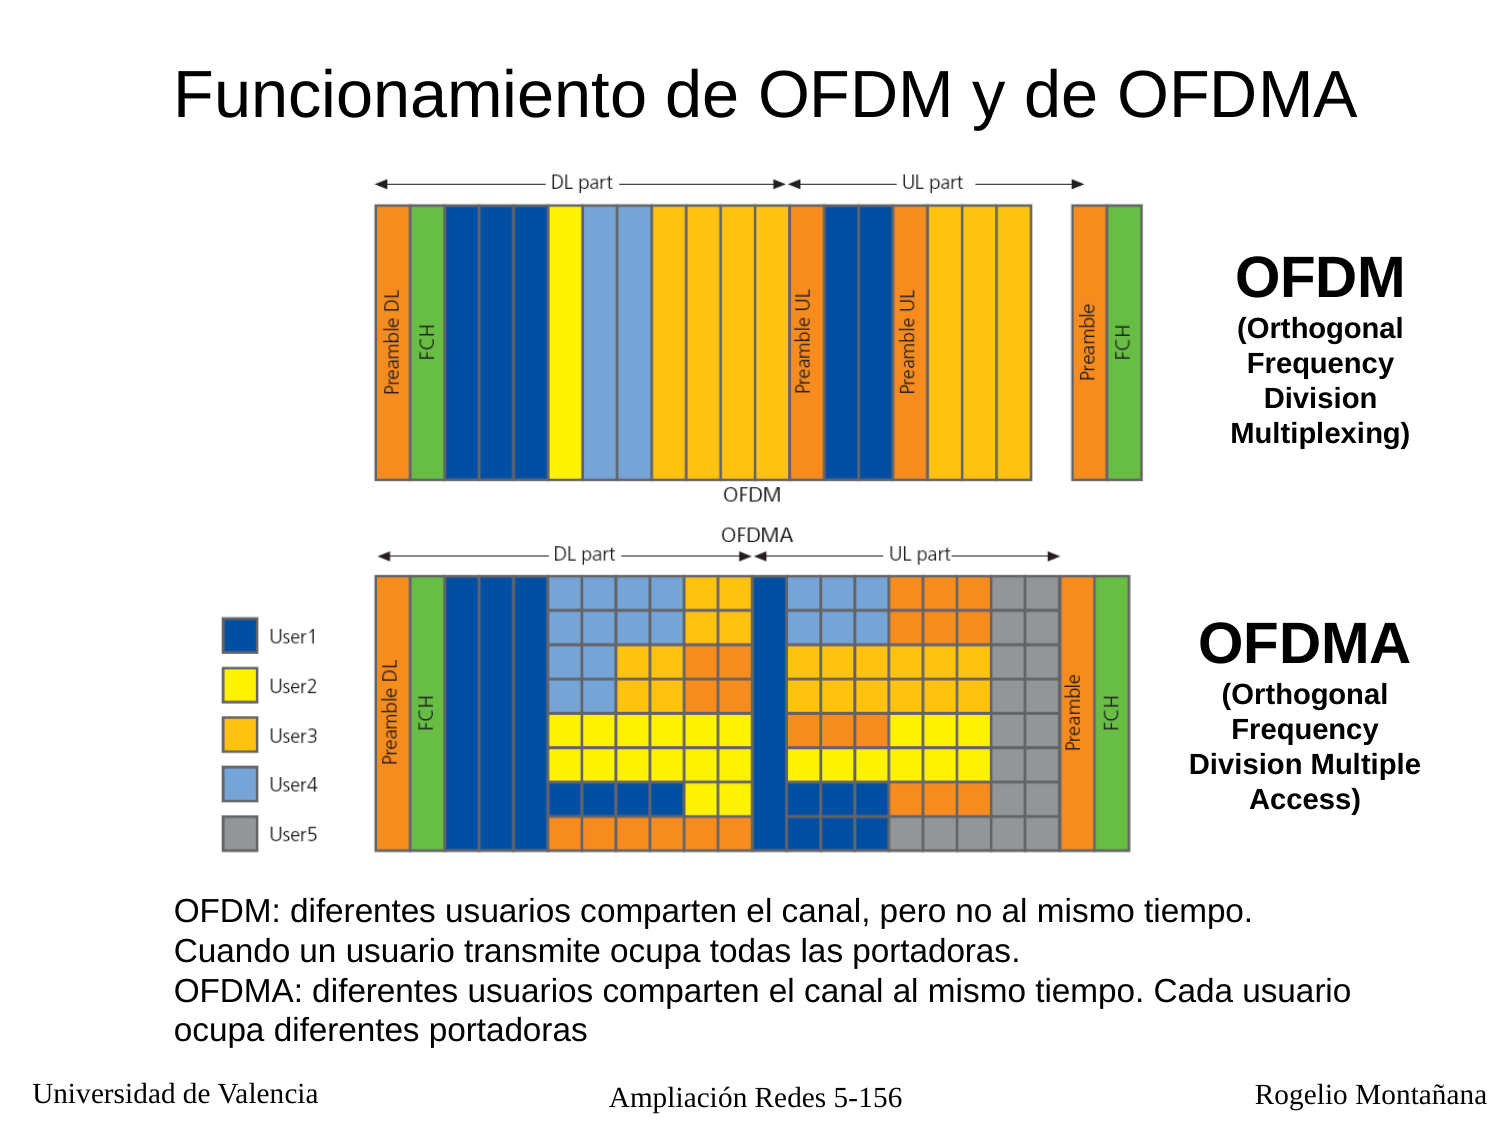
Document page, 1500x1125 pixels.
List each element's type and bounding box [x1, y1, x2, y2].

text_box [159, 881, 1388, 1056]
picture [170, 160, 1169, 864]
text_box [1169, 597, 1447, 823]
text_box [1175, 231, 1466, 457]
slide_number [572, 1070, 940, 1116]
text_box [158, 43, 1374, 139]
